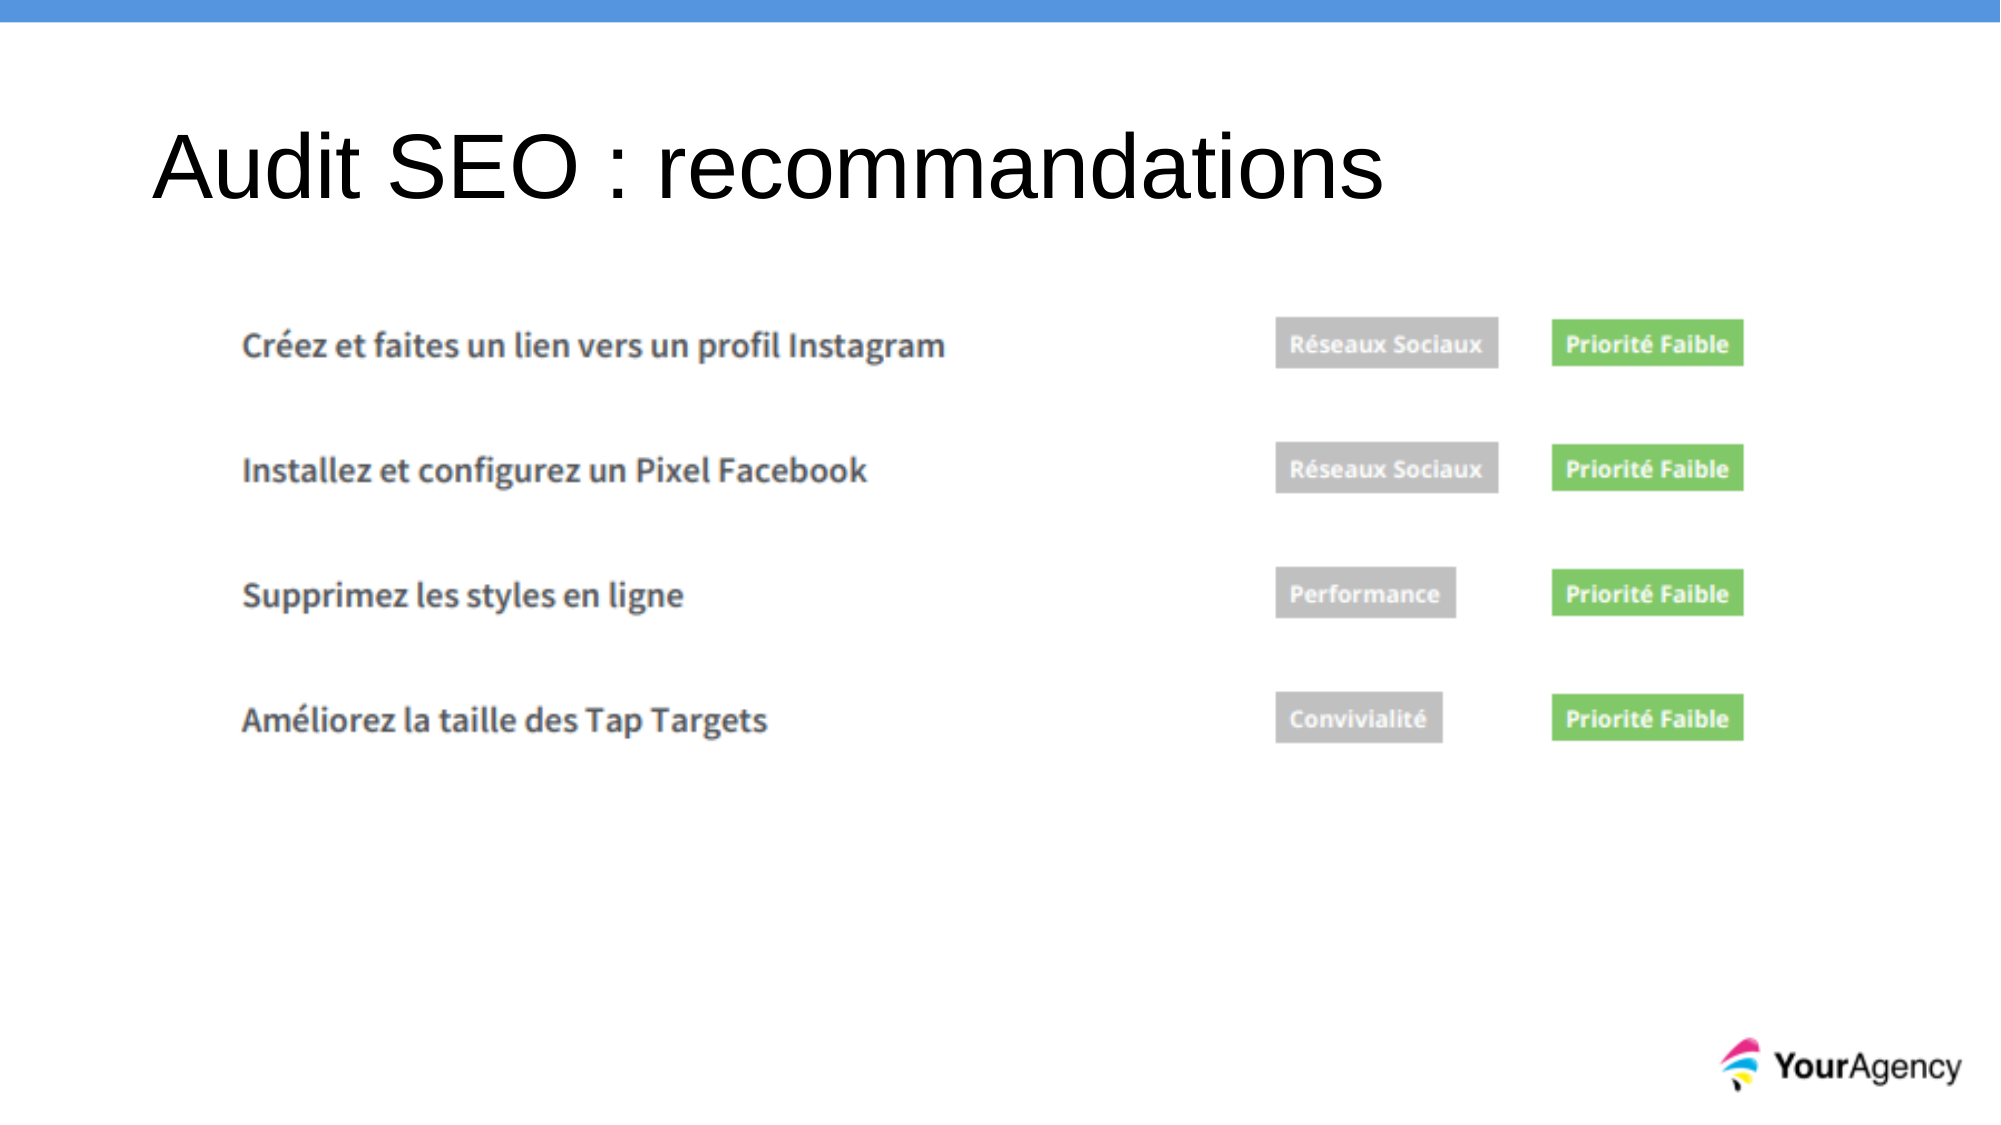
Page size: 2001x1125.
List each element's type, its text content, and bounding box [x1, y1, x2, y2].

picture [1710, 1030, 1971, 1103]
title Audit SEO : recommandations [137, 59, 1863, 278]
picture [229, 302, 1771, 786]
